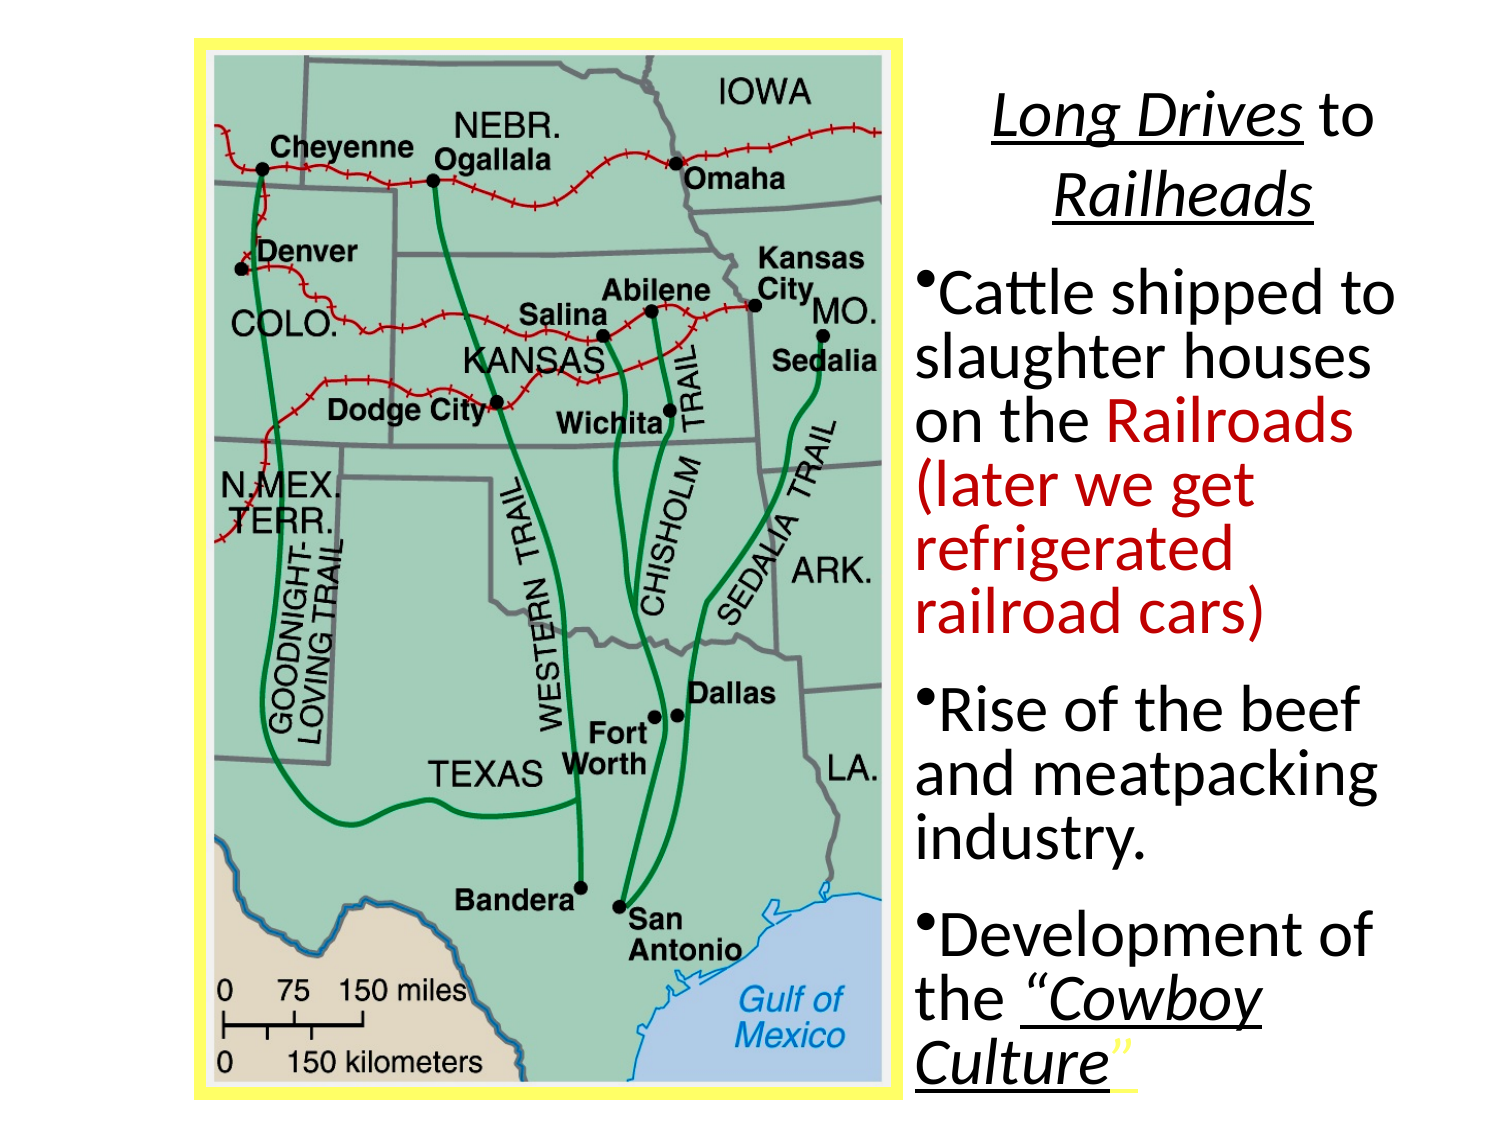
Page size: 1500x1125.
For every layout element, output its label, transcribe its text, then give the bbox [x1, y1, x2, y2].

picture [206, 49, 891, 1088]
text_box Long Drives to Railheads Cattle shipped to slaughter houses on the Railroads (later we get refrigerated railroad cars) Rise of the beef and meatpacking industry. Development of the “Cowboy Culture” Cattle Trails [899, 62, 1467, 1125]
